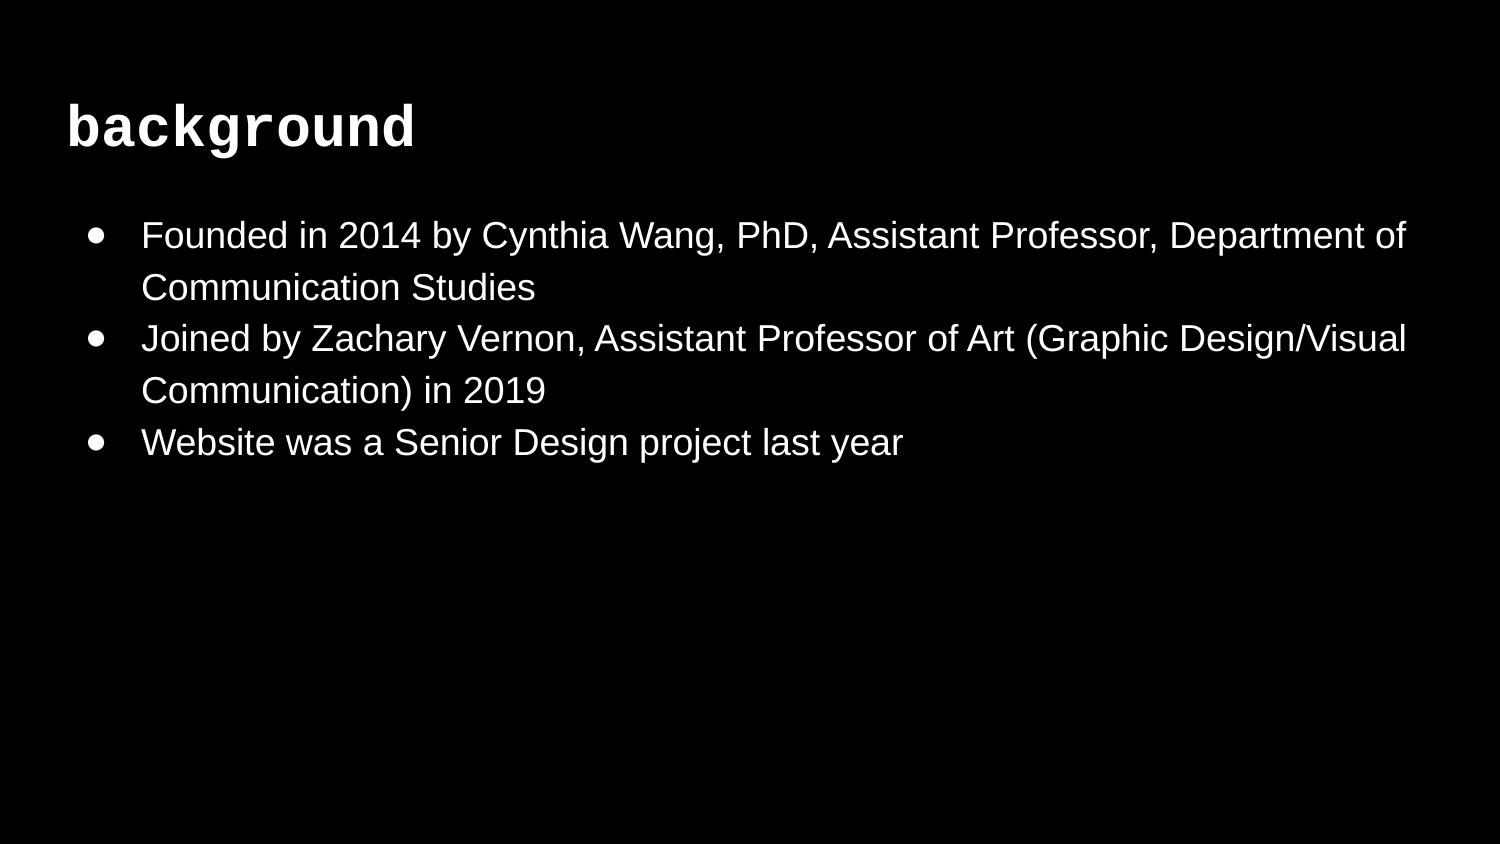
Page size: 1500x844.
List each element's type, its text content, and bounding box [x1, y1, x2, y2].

title background [51, 72, 1449, 167]
list Founded in 2014 by Cynthia Wang, PhD, Assistant Professor, Department of Communication Studies Joined by Zachary Vernon, Assistant Professor of Art (Graphic Design/Visual Communication) in 2019 Website was a Senior Design project last year [51, 189, 1449, 750]
